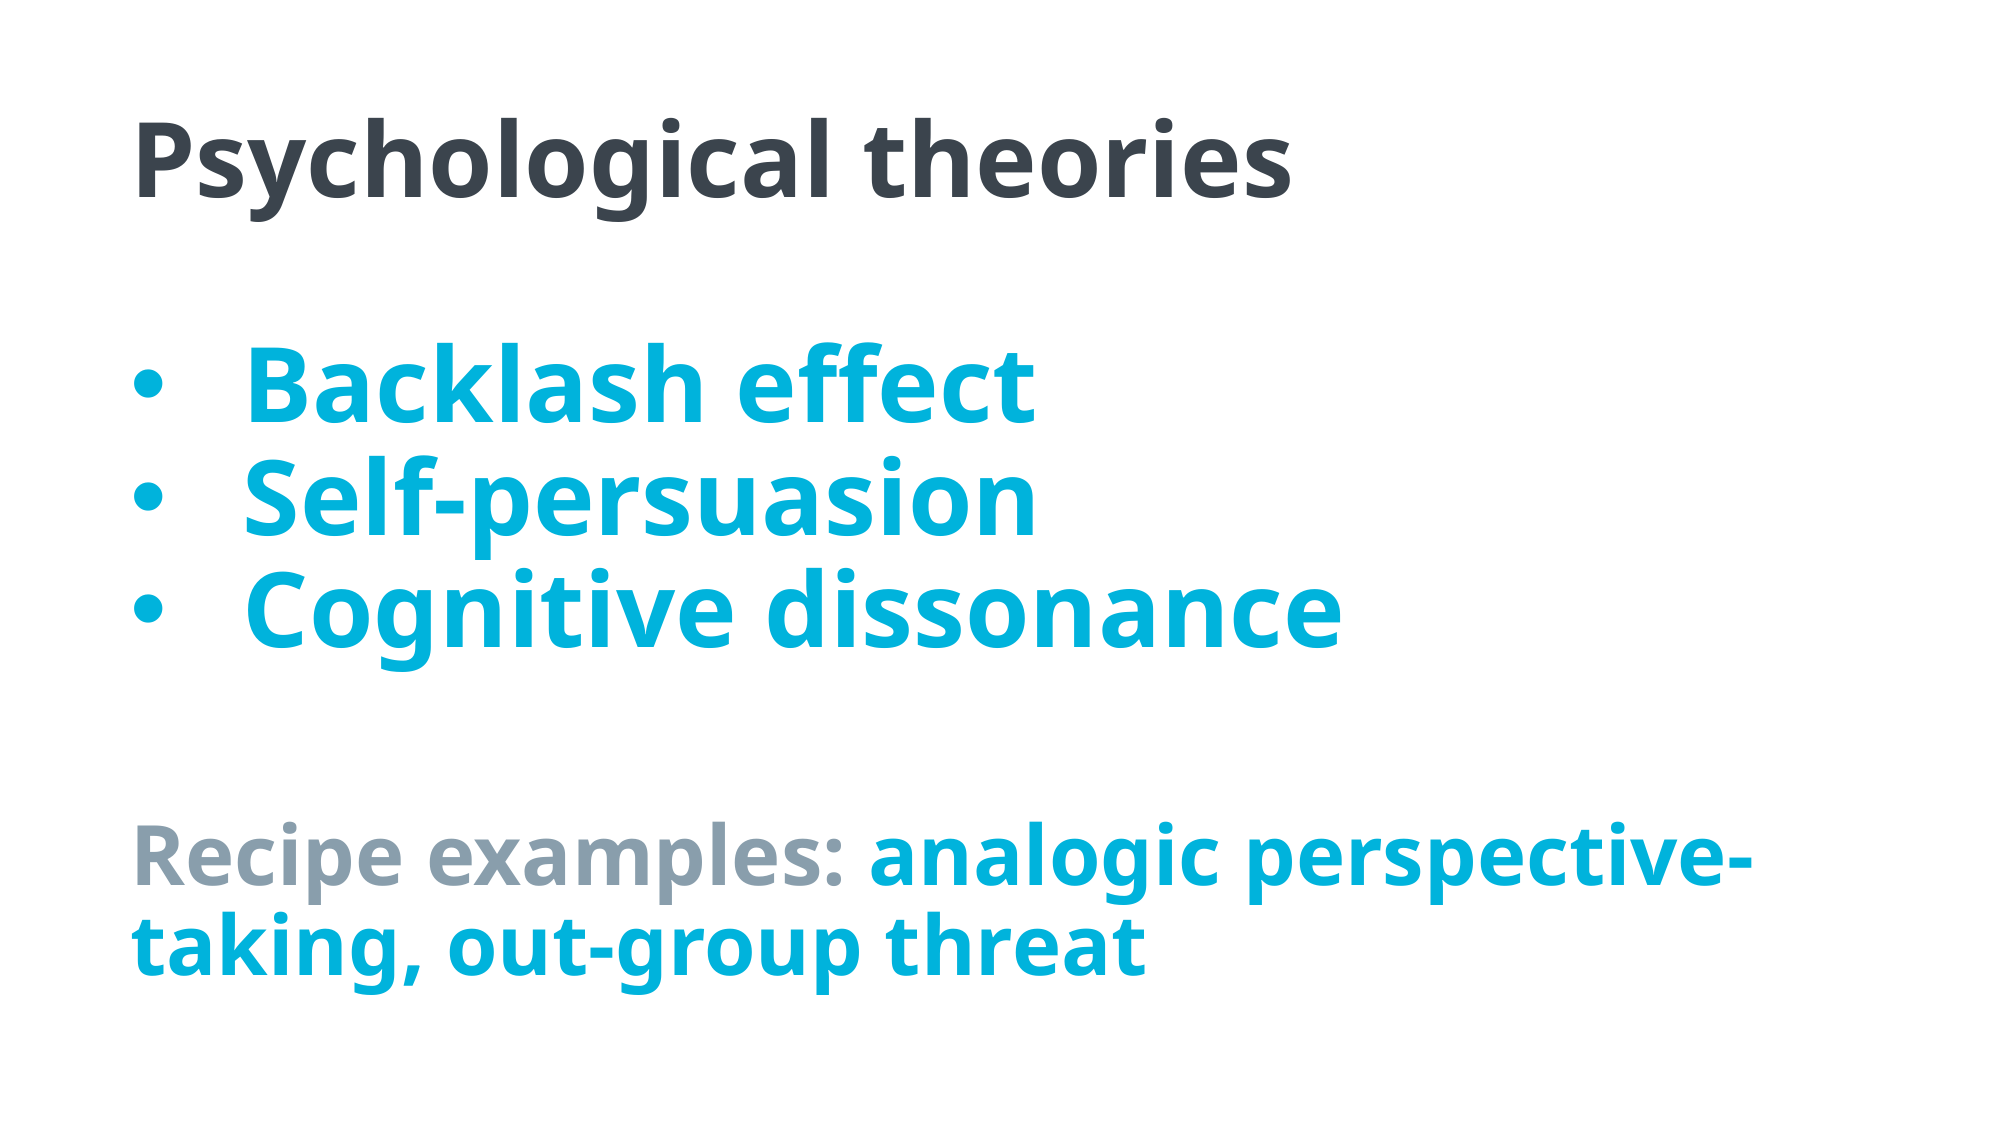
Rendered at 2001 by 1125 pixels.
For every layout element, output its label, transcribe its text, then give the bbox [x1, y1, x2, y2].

text_box Recipe examples: analogic perspective-taking, out-group threat [115, 806, 1827, 1001]
text_box Psychological theories Backlash effect Self-persuasion Cognitive dissonance [115, 100, 1927, 790]
